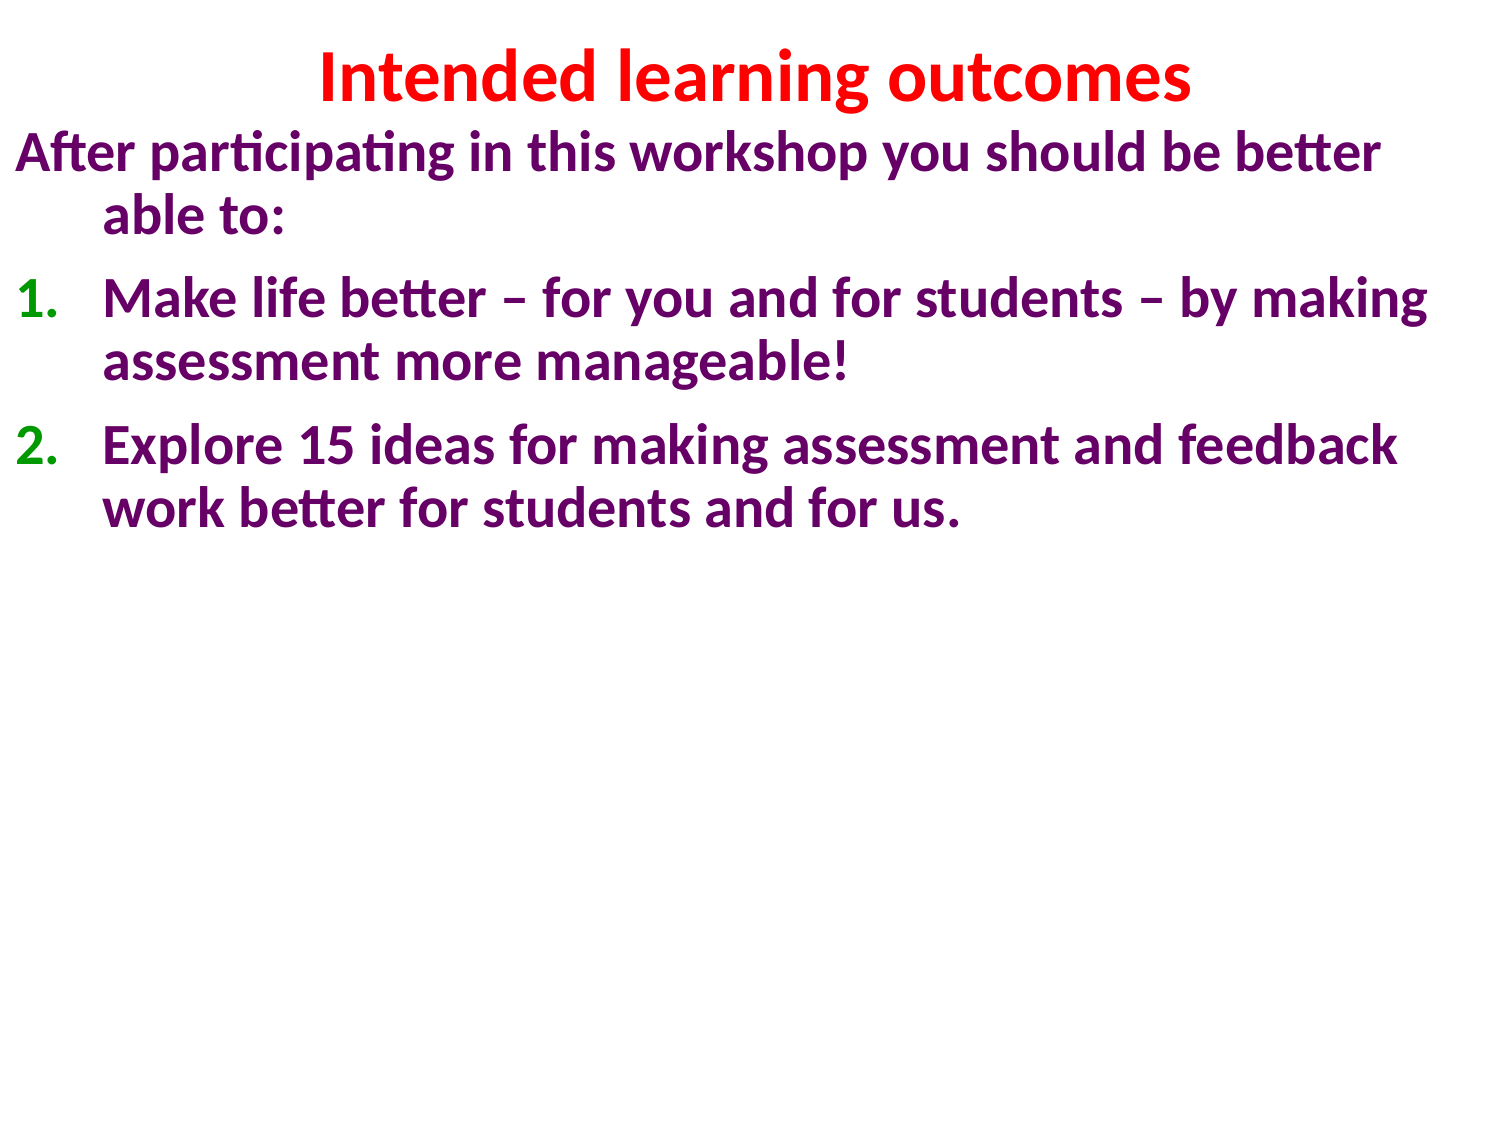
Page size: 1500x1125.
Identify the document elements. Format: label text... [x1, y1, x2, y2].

title Intended learning outcomes [40, 30, 1471, 113]
list After participating in this workshop you should be better able to: Make life better – for you and for students – by making assessment more manageable! Explore 15 ideas for making assessment and feedback work better for students and for us. [0, 113, 1500, 1125]
